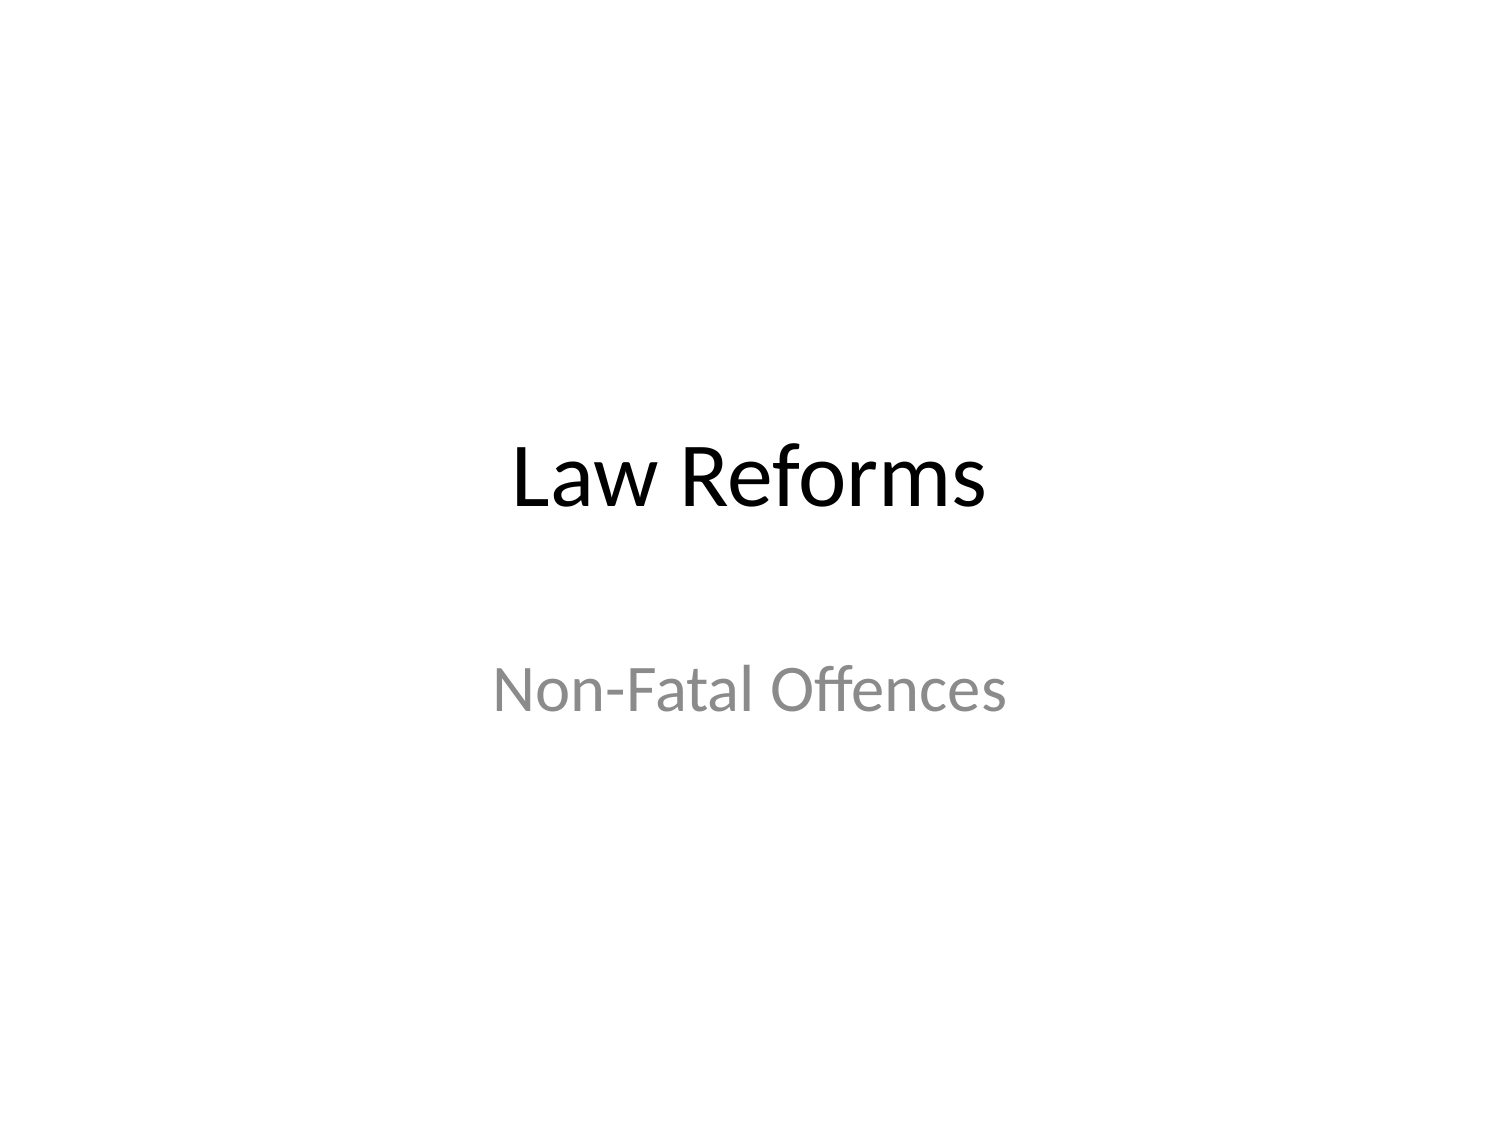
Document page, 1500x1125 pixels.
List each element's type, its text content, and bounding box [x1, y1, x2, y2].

subtitle Non-Fatal Offences [225, 637, 1275, 925]
title Law Reforms [112, 349, 1388, 591]
